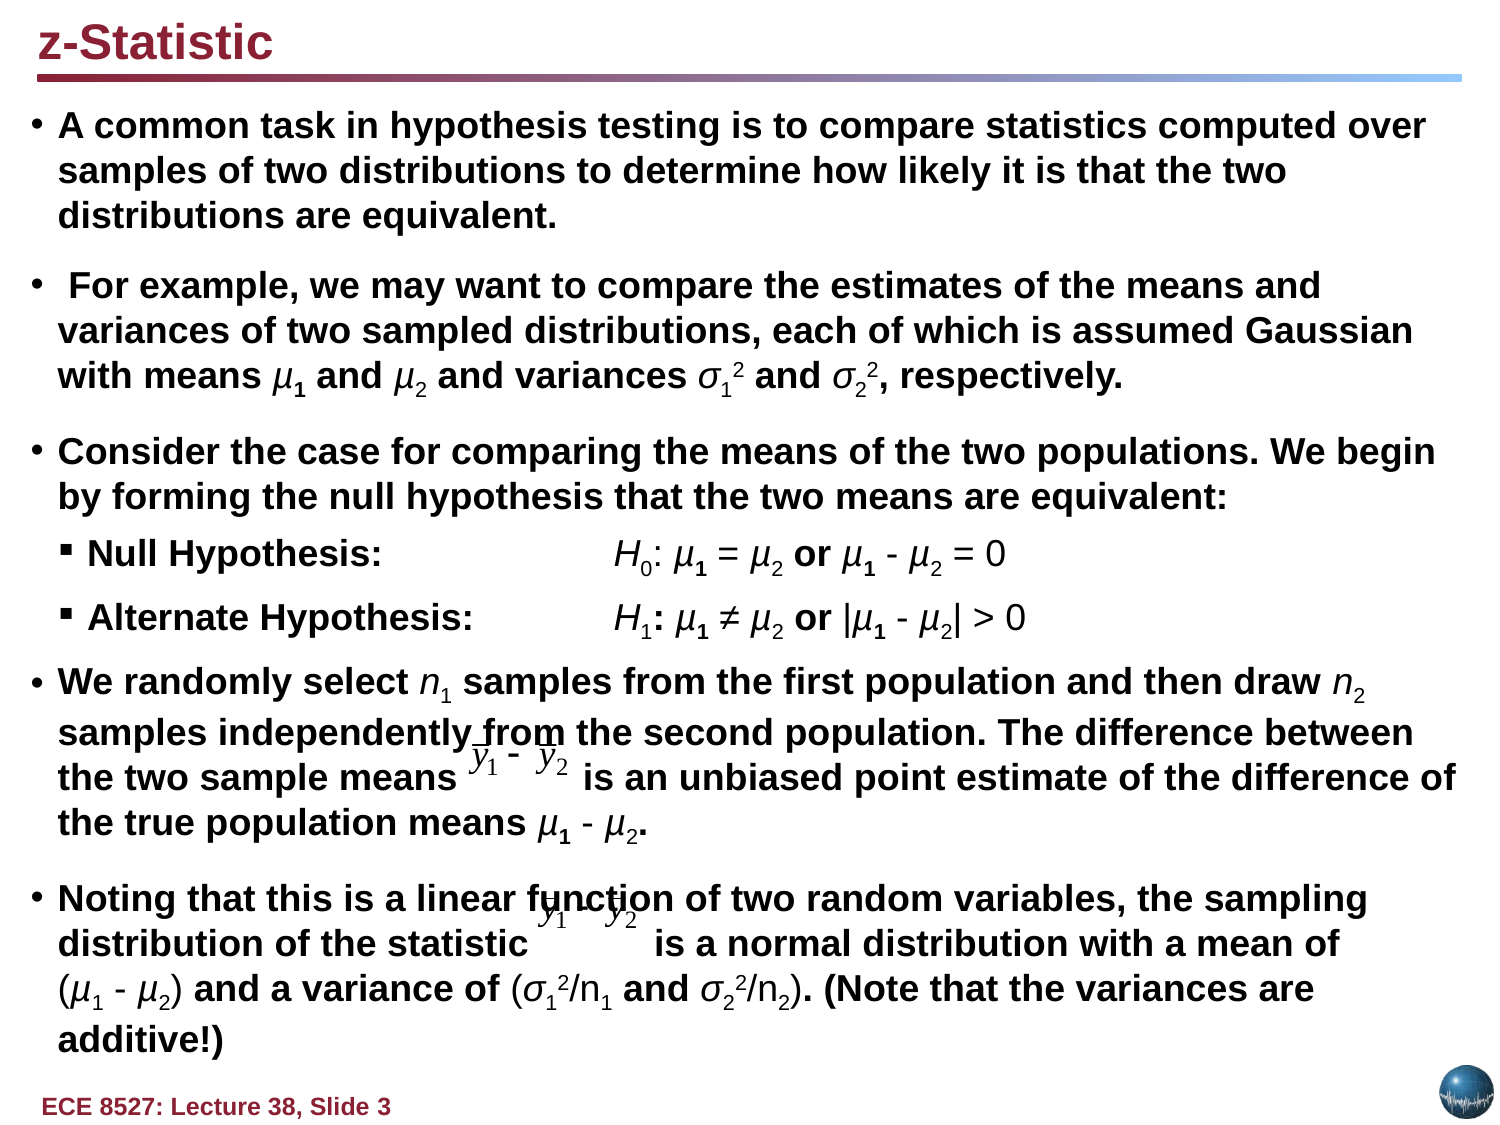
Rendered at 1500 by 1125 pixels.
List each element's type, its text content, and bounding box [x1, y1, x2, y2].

text_box z-Statistic [37, 9, 1425, 70]
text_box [533, 885, 643, 935]
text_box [464, 732, 574, 781]
picture [1439, 1065, 1494, 1119]
text_box A common task in hypothesis testing is to compare statistics computed over samples of two distributions to determine how likely it is that the two distributions are equivalent. For example, we may want to compare the estimates of the means and variances of two sampled distributions, each of which is assumed Gaussian with means µ1 and µ2 and variances σ12 and σ22, respectively. Consider the case for comparing the means of the two populations. We begin by forming the null hypothesis that the two means are equivalent: Null Hypothesis: H0: µ1 = µ2 or µ1 - µ2 = 0 Alternate Hypothesis: H1: µ1 ≠ µ2 or |µ1 - µ2| > 0 We randomly select n1 samples from the first population and then draw n2 samples independently from the second population. The difference between the two sample means is an unbiased point estimate of the difference of the true population means µ1 - µ2. Noting that this is a linear function of two random variables, the sampling distribution of the statistic is a normal distribution with a mean of (µ1 - µ2) and a variance of (σ12/n1 and σ22/n2). (Note that the variances are additive!) [30, 100, 1462, 1061]
